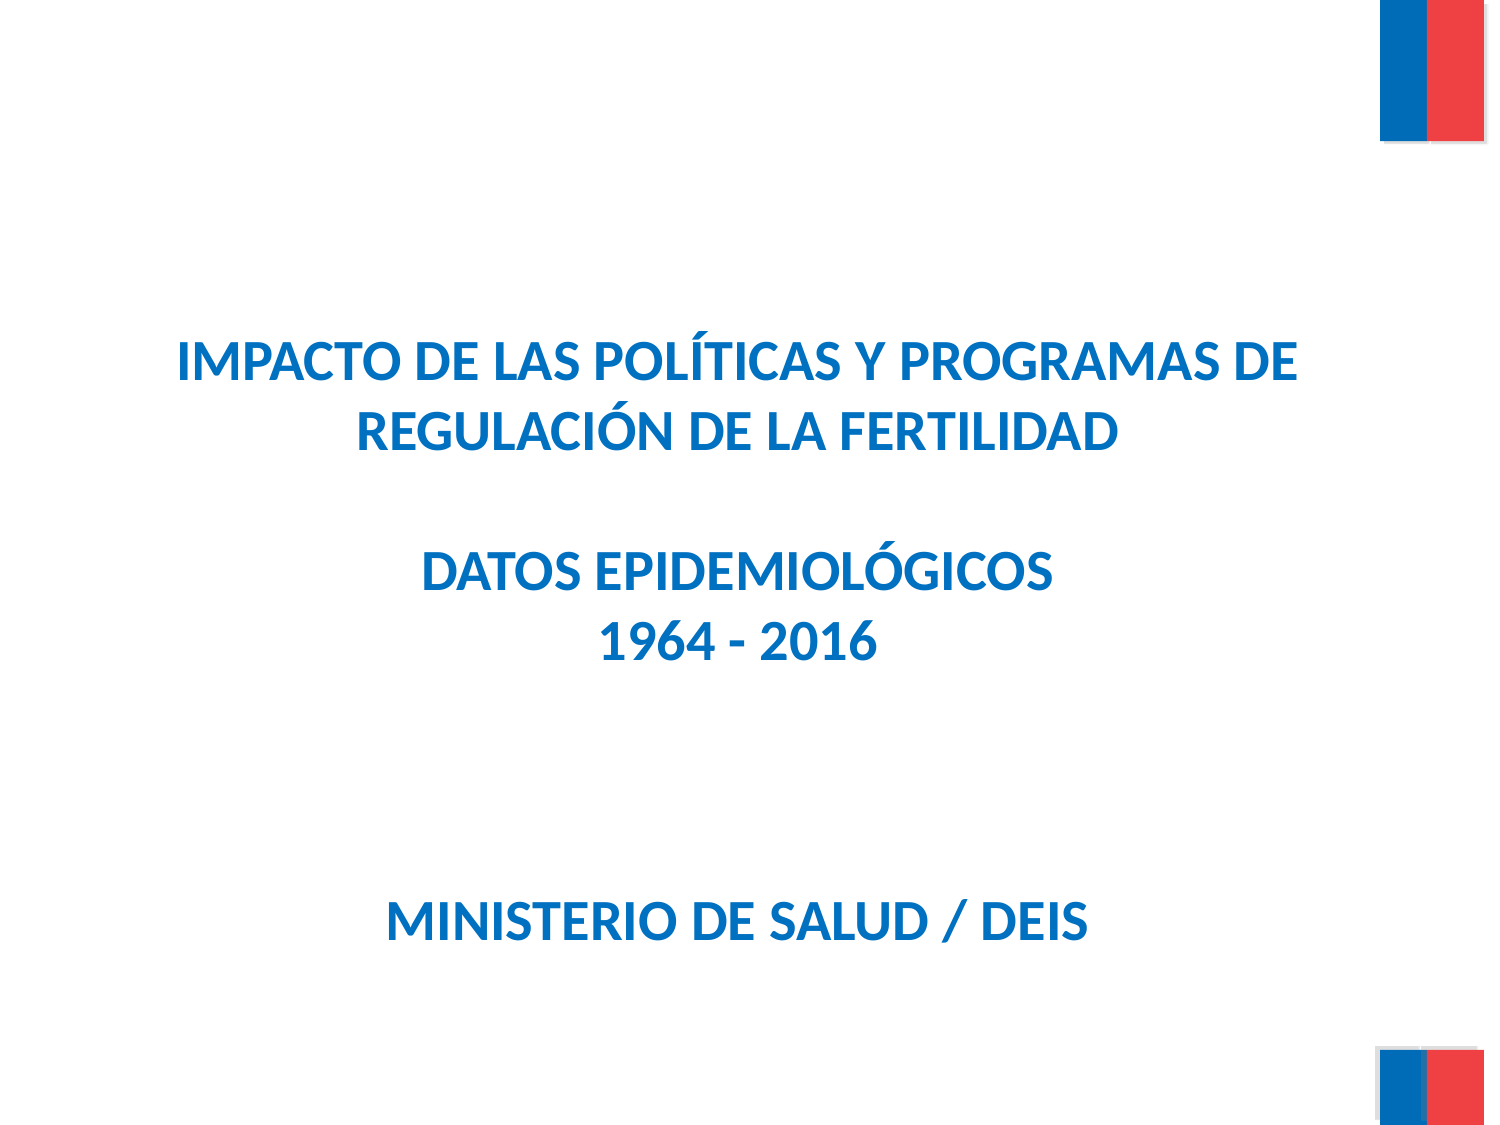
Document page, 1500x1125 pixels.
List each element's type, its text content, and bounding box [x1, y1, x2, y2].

title IMPACTO DE LAS POLÍTICAS Y PROGRAMAS DE REGULACIÓN DE LA FERTILIDAD DATOS EPIDEMIOLÓGICOS 1964 - 2016 Ministerio de Salud / DEIS [100, 314, 1376, 538]
